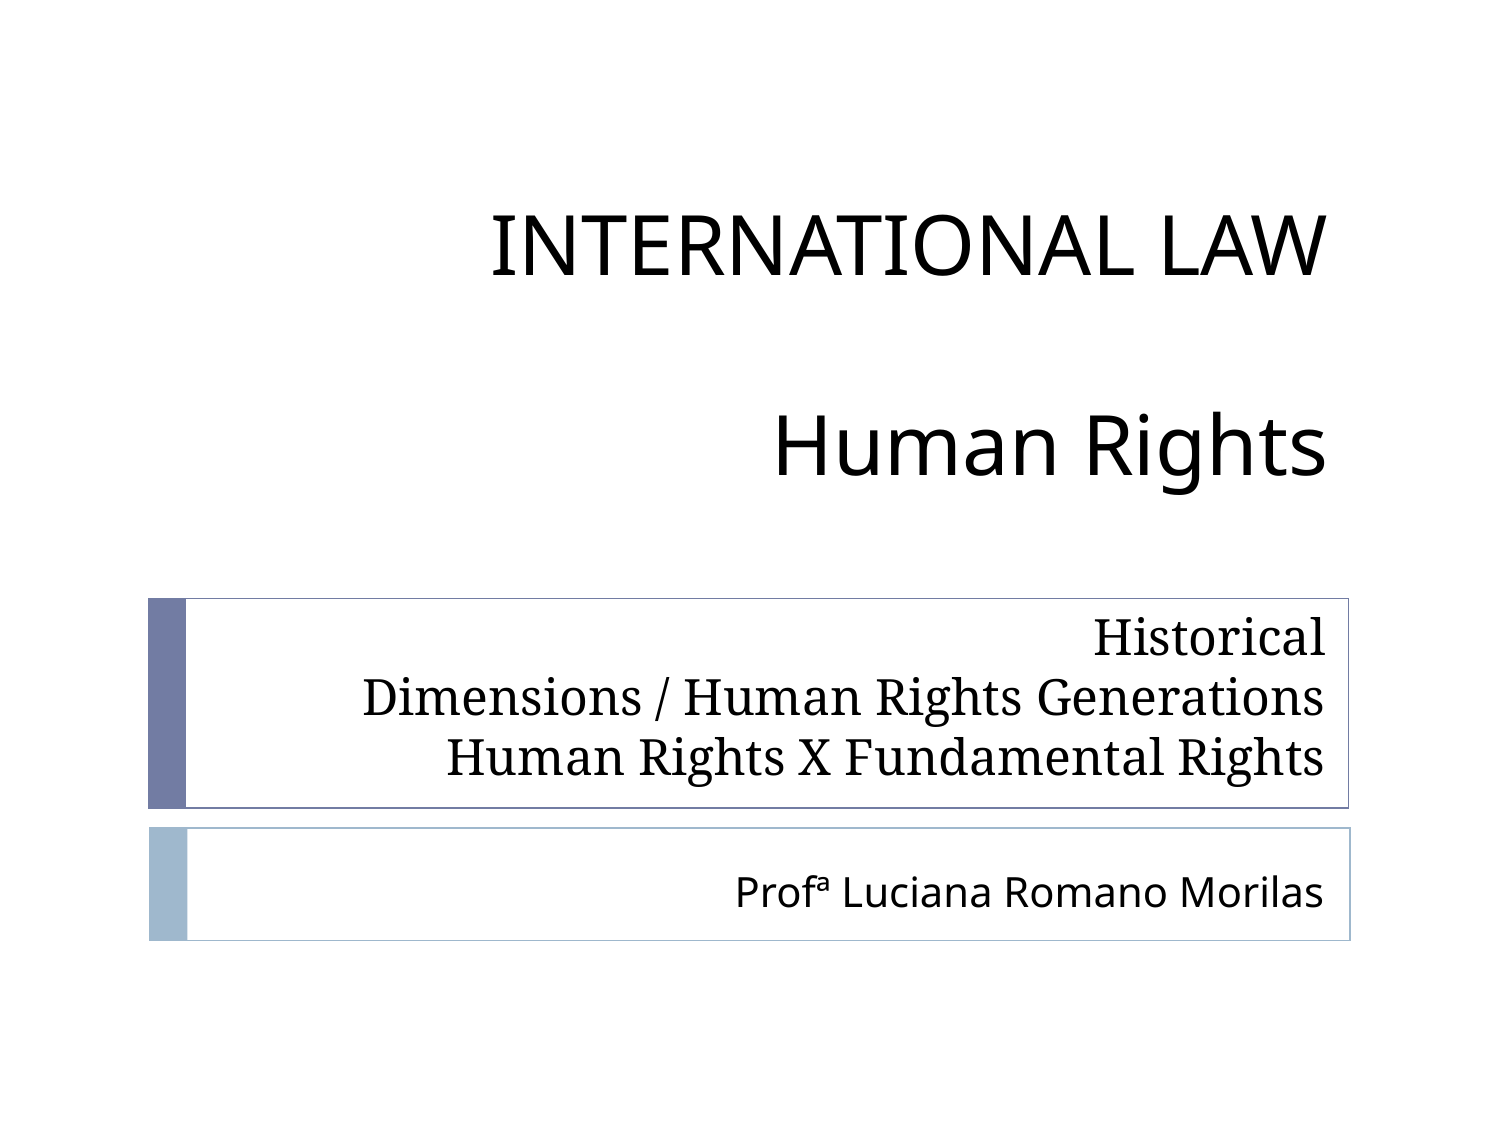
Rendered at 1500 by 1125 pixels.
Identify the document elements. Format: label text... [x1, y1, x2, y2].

title INTERNATIONAL LAW Human Rights [218, 184, 1344, 348]
text_box Historical Dimensions / Human Rights Generations Human Rights X Fundamental Rights [206, 597, 1341, 793]
subtitle Profª Luciana Romano Morilas [289, 857, 1340, 960]
